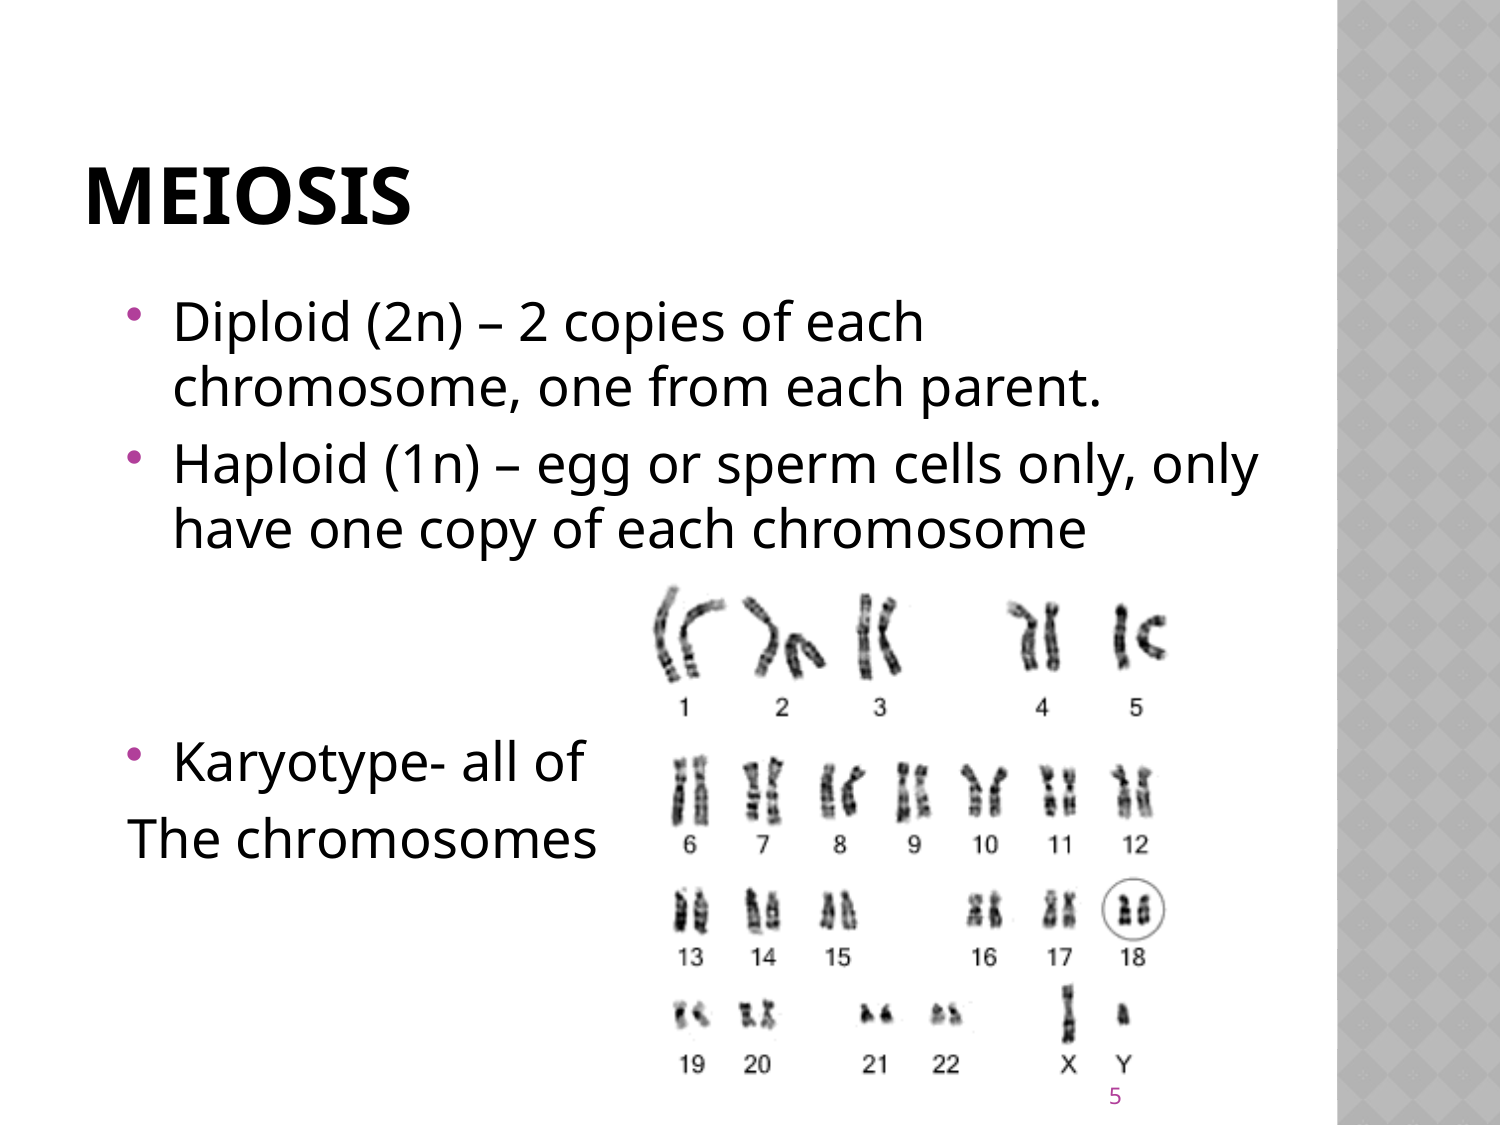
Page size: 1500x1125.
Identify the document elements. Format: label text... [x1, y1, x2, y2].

slide_number 5 [1025, 1095, 1123, 1113]
list Diploid (2n) – 2 copies of each chromosome, one from each parent. Haploid (1n) – egg or sperm cells only, only have one copy of each chromosome Karyotype- all of The chromosomes [112, 279, 1300, 1075]
picture [612, 567, 1207, 1084]
title Meiosis [75, 52, 1263, 241]
